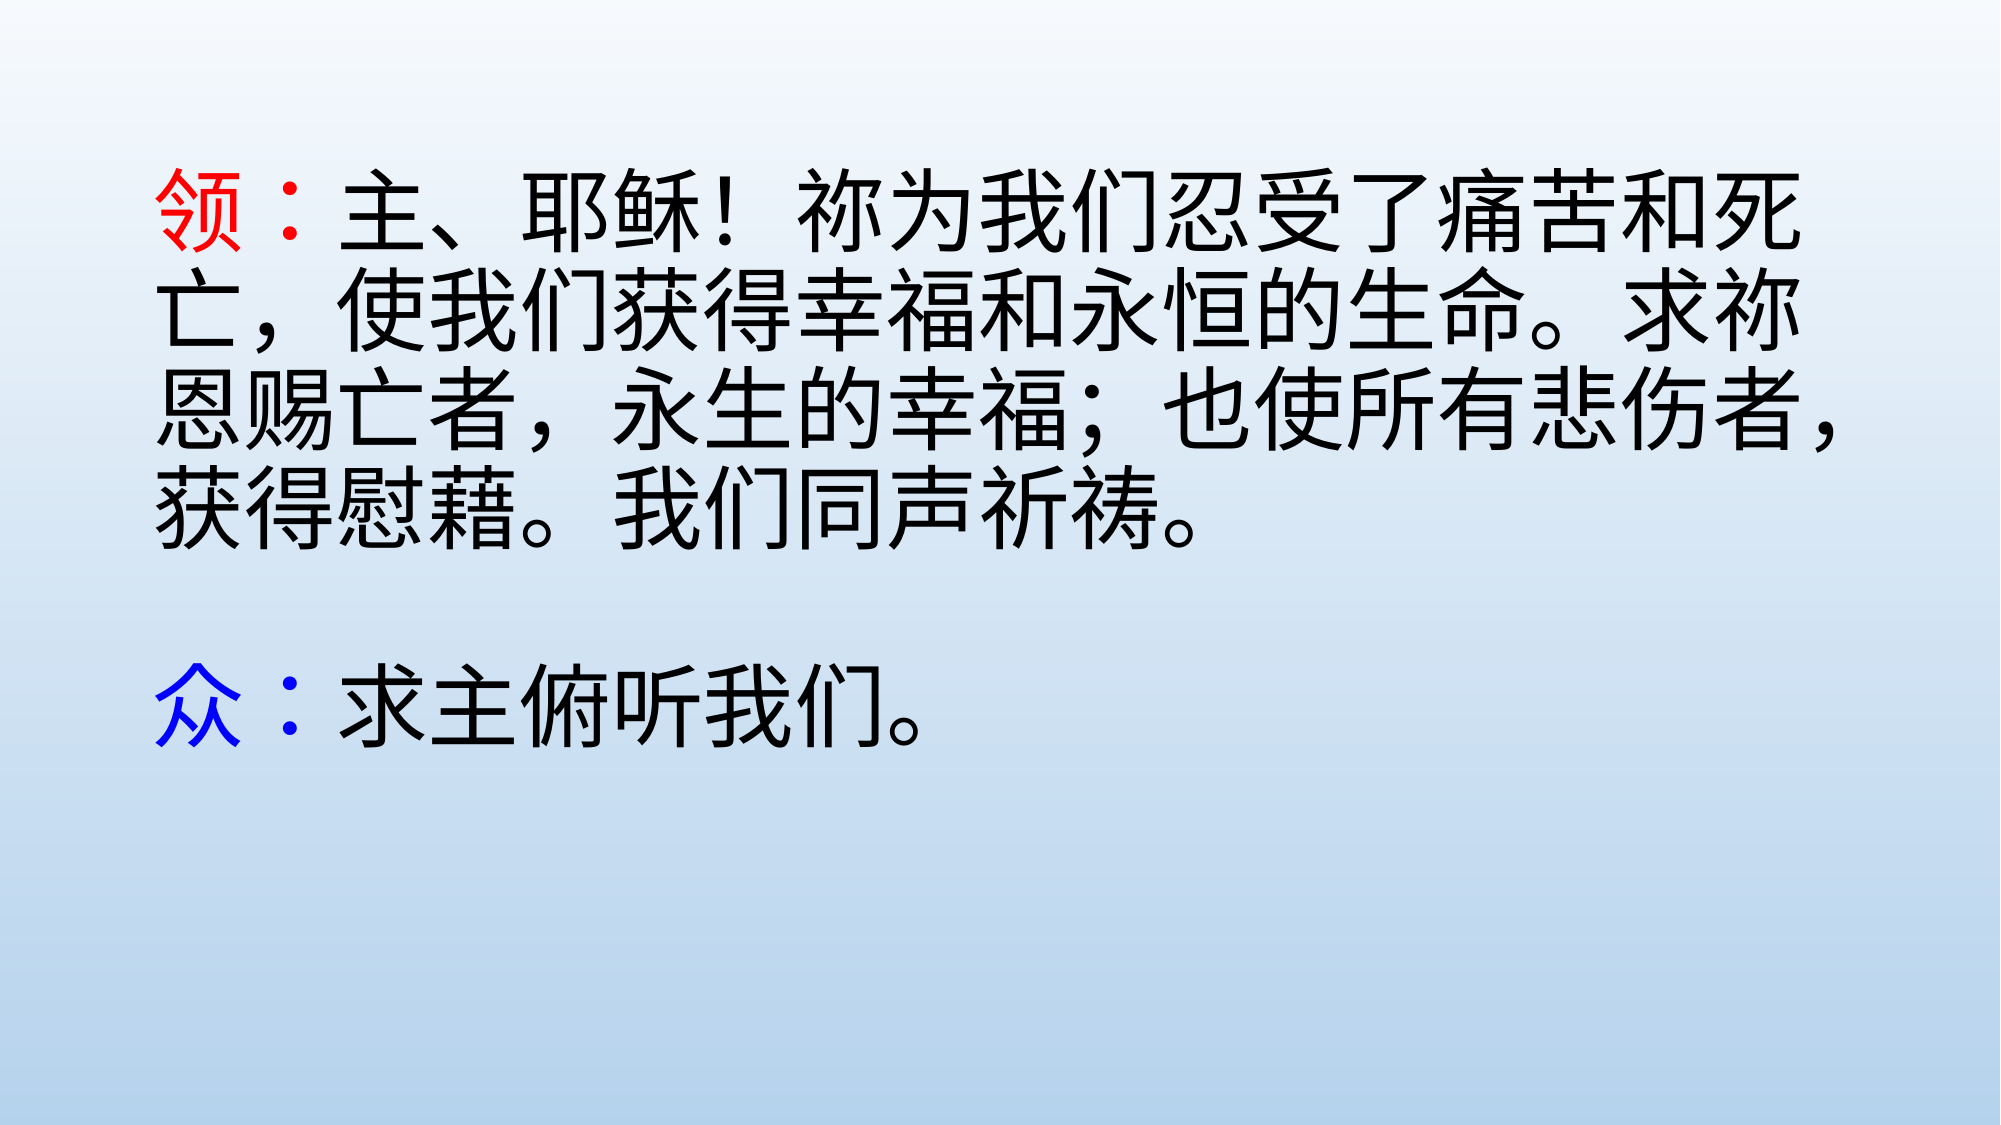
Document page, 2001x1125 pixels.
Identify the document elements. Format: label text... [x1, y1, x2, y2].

title 领：主、耶稣！祢为我们忍受了痛苦和死亡，使我们获得幸福和永恒的生命。求祢恩赐亡者，永生的幸福；也使所有悲伤者，获得慰藉。我们同声祈祷。 众：求主俯听我们。 [137, 59, 1863, 1077]
